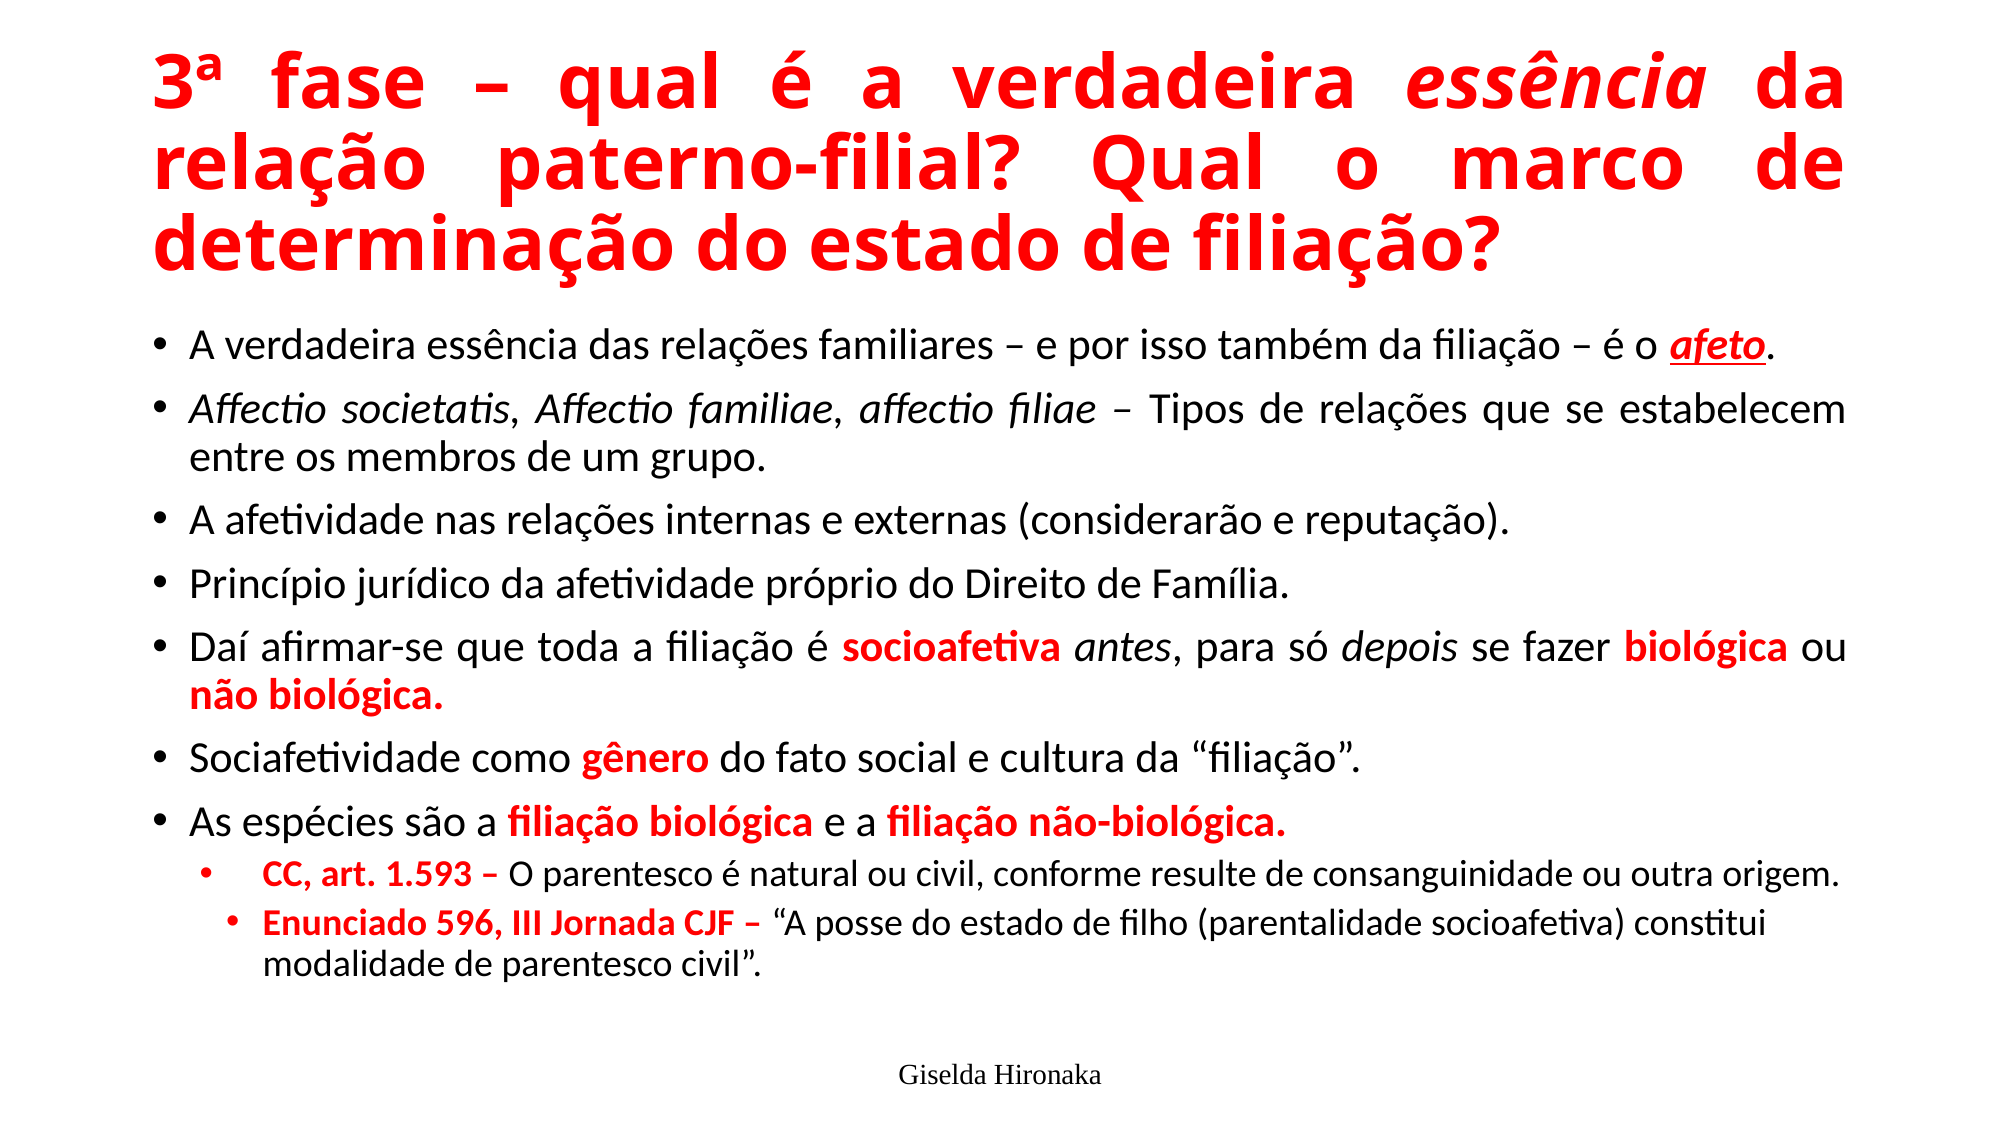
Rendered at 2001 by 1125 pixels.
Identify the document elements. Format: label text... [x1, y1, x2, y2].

footer Giselda Hironaka [662, 1042, 1338, 1103]
title 3ª fase – qual é a verdadeira essência da relação paterno-filial? Qual o marco de determinação do estado de filiação? [137, 59, 1863, 271]
list A verdadeira essência das relações familiares – e por isso também da filiação – é o afeto. Affectio societatis, Affectio familiae, affectio filiae – Tipos de relações que se estabelecem entre os membros de um grupo. A afetividade nas relações internas e externas (considerarão e reputação). Princípio jurídico da afetividade próprio do Direito de Família. Daí afirmar-se que toda a filiação é socioafetiva antes, para só depois se fazer biológica ou não biológica. Sociafetividade como gênero do fato social e cultura da “filiação”. As espécies são a filiação biológica e a filiação não-biológica. CC, art. 1.593 – O parentesco é natural ou civil, conforme resulte de consanguinidade ou outra origem. Enunciado 596, III Jornada CJF – “A posse do estado de filho (parentalidade socioafetiva) constitui modalidade de parentesco civil”. [137, 314, 1863, 1014]
